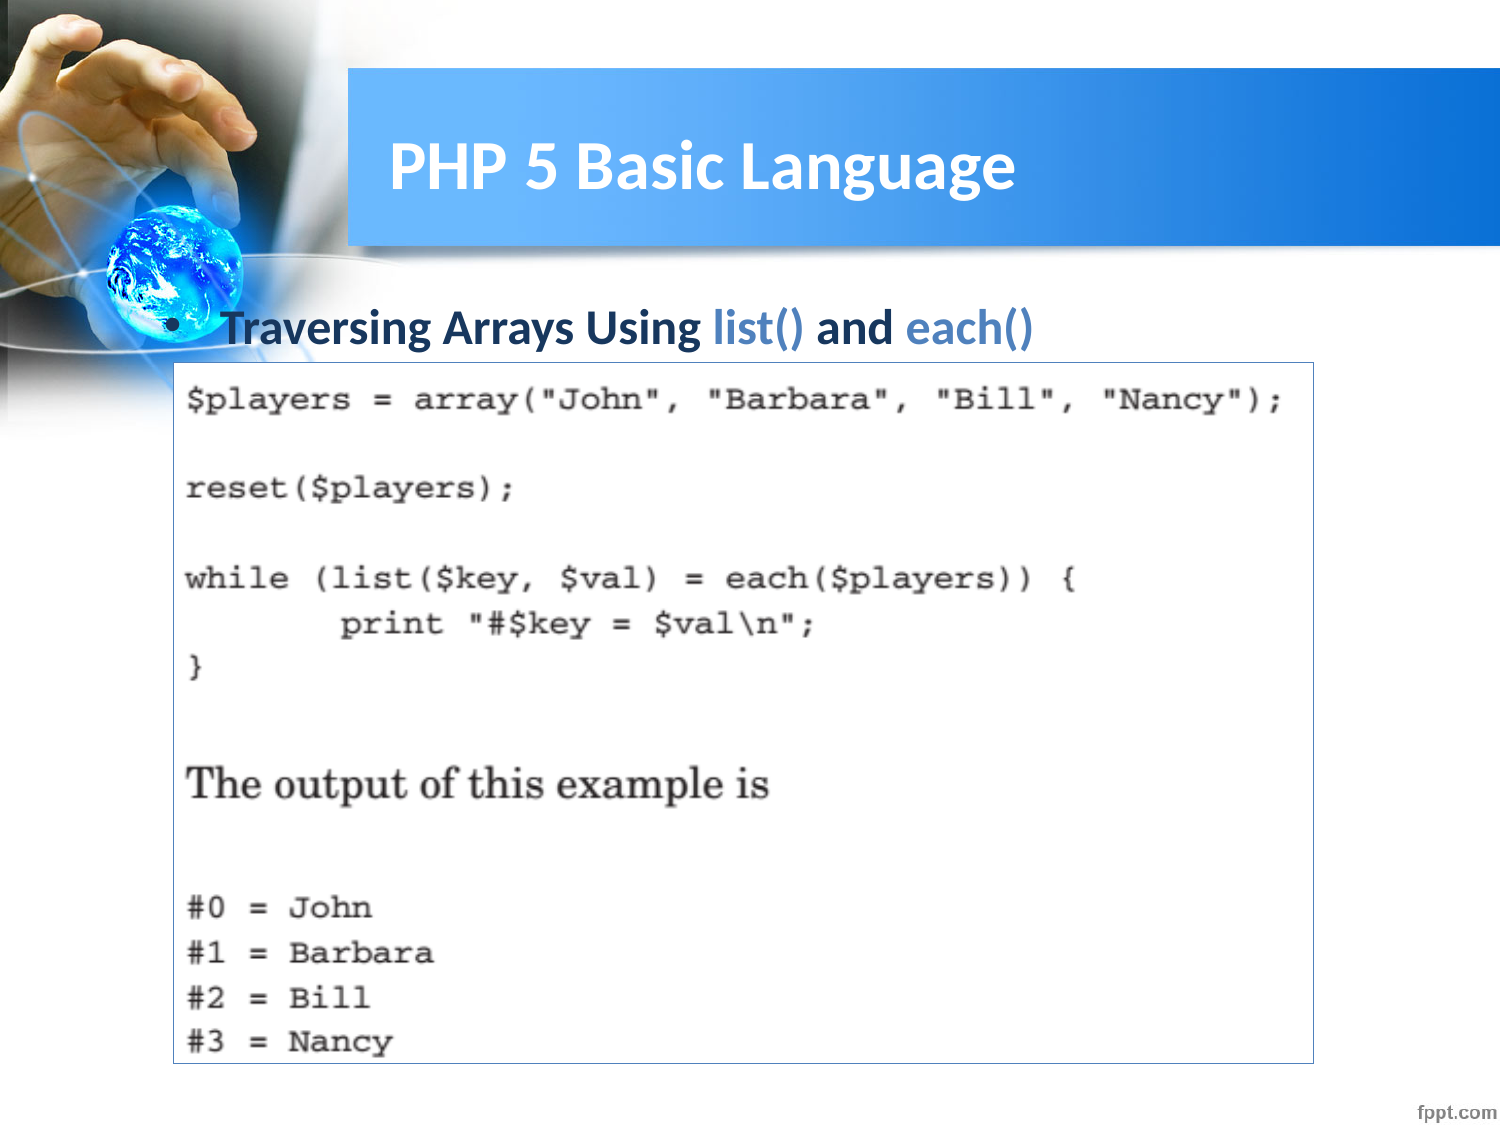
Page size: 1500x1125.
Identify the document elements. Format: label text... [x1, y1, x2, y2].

title PHP 5 Basic Language [374, 111, 1452, 212]
list Traversing Arrays Using list() and each() [148, 286, 1477, 1039]
picture [0, 0, 1500, 1125]
